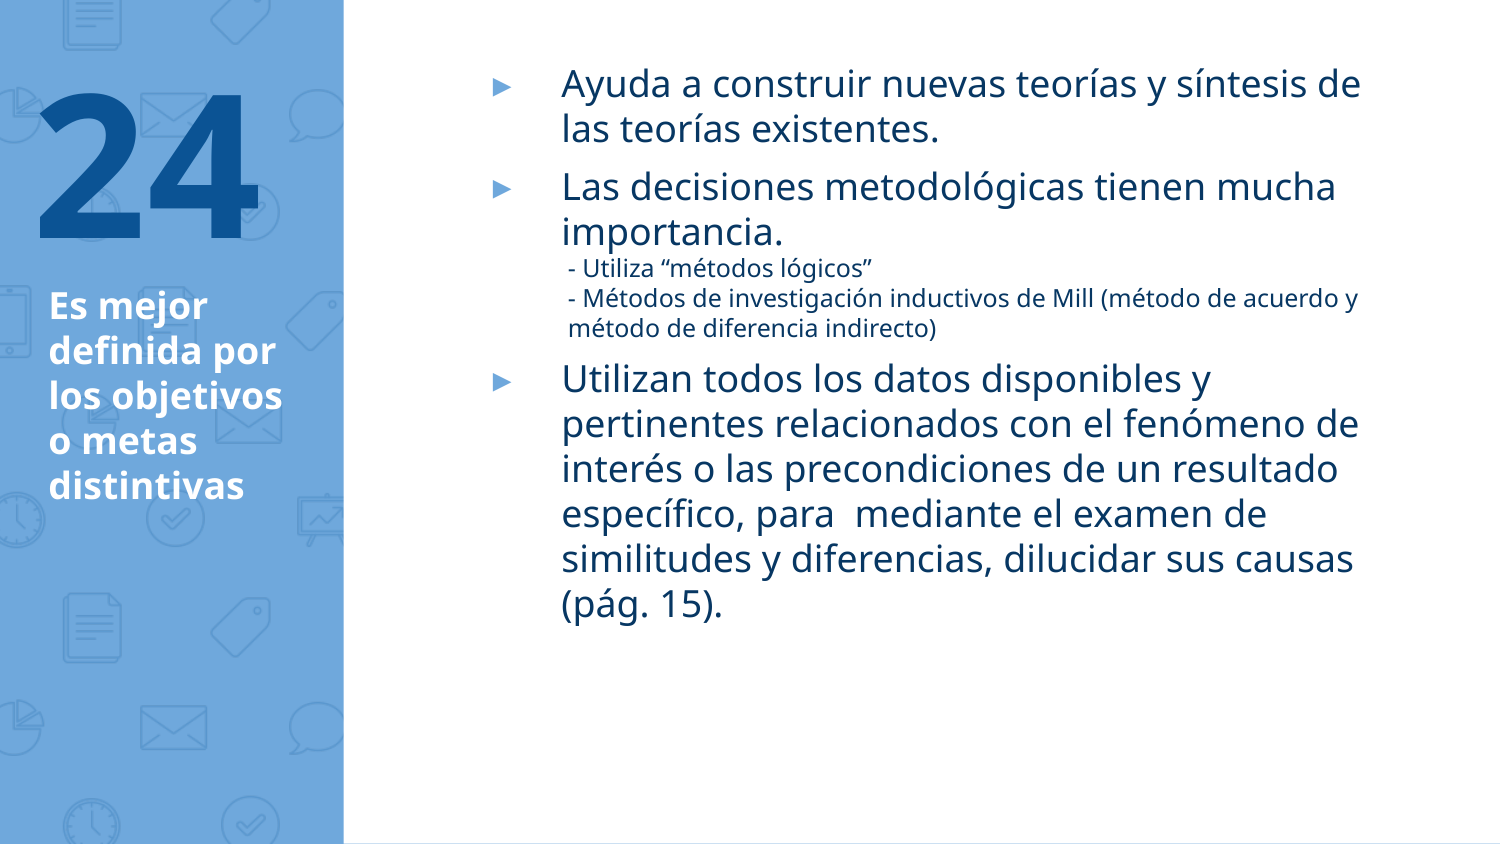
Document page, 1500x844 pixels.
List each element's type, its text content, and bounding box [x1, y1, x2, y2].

title Es mejor definida por los objetivos o metas distintivas [33, 266, 315, 408]
slide_number 24 [17, 23, 315, 230]
list Ayuda a construir nuevas teorías y síntesis de las teorías existentes. Las decisiones metodológicas tienen mucha importancia. - Utiliza “métodos lógicos” - Métodos de investigación inductivos de Mill (método de acuerdo y método de diferencia indirecto) Utilizan todos los datos disponibles y pertinentes relacionados con el fenómeno de interés o las precondiciones de un resultado específico, para mediante el examen de similitudes y diferencias, dilucidar sus causas (pág. 15). [471, 45, 1384, 772]
